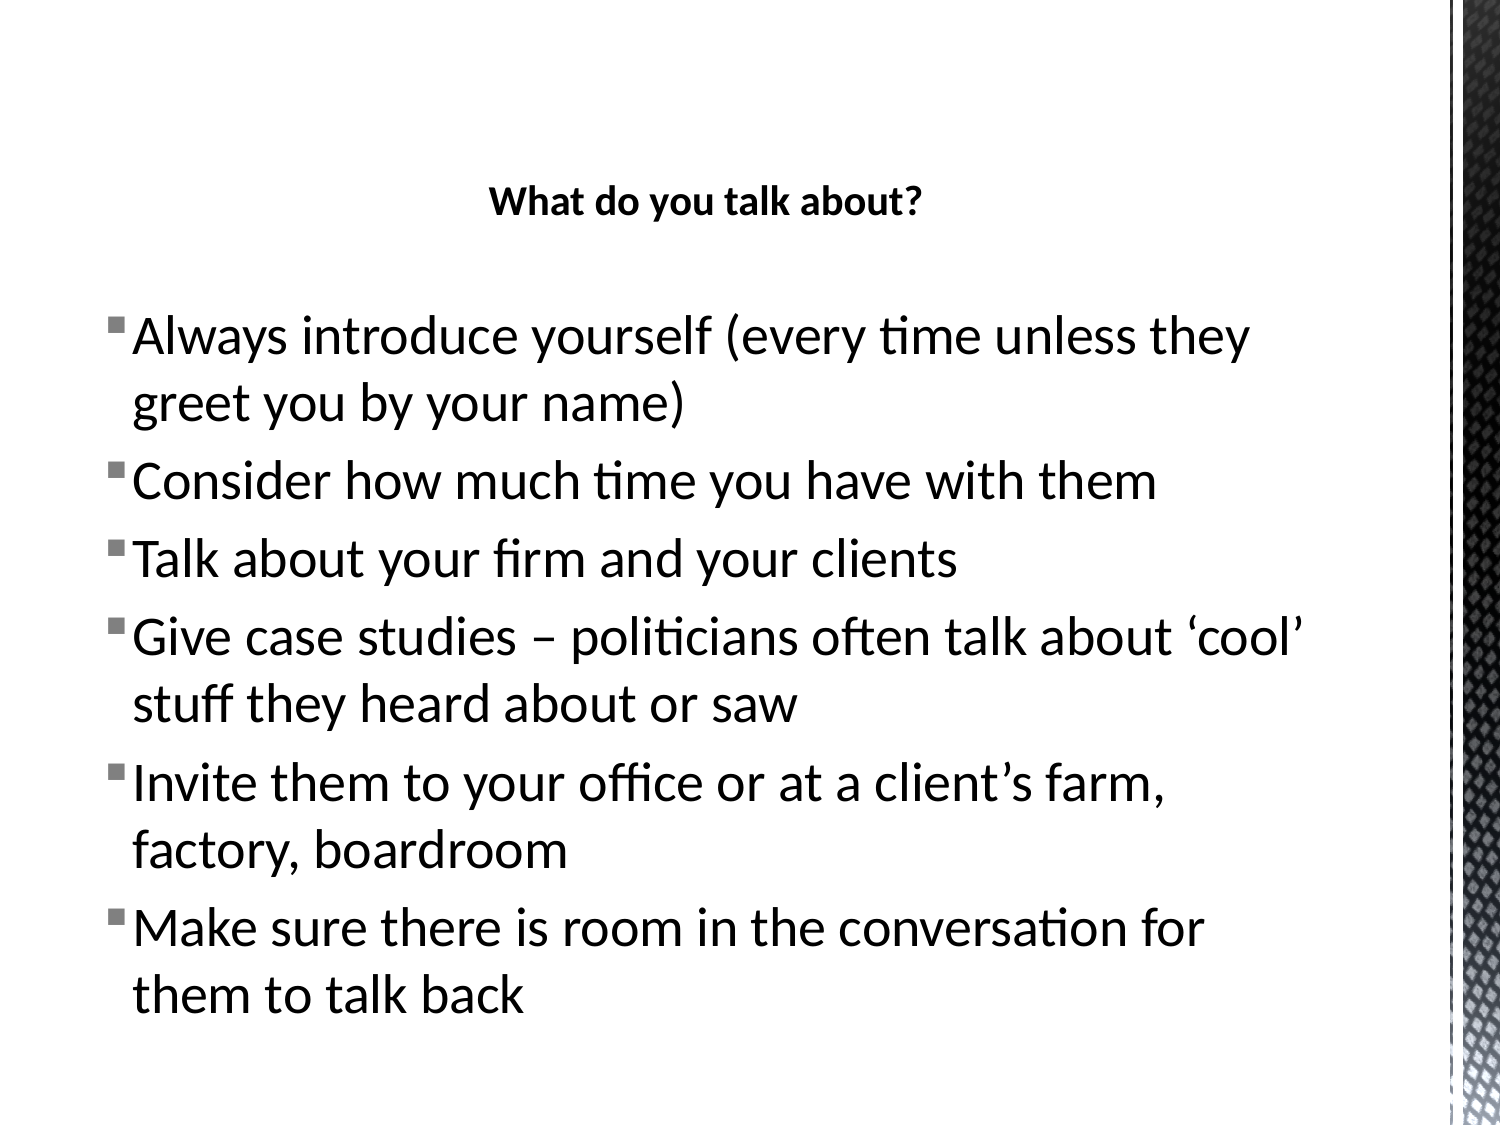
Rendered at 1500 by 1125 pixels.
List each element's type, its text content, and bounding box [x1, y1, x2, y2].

title What do you talk about? [159, 113, 1263, 303]
list Always introduce yourself (every time unless they greet you by your name) Consider how much time you have with them Talk about your firm and your clients Give case studies – politicians often talk about ‘cool’ stuff they heard about or saw Invite them to your office or at a client’s farm, factory, boardroom Make sure there is room in the conversation for them to talk back [88, 290, 1343, 1035]
picture [1447, 0, 1500, 1125]
